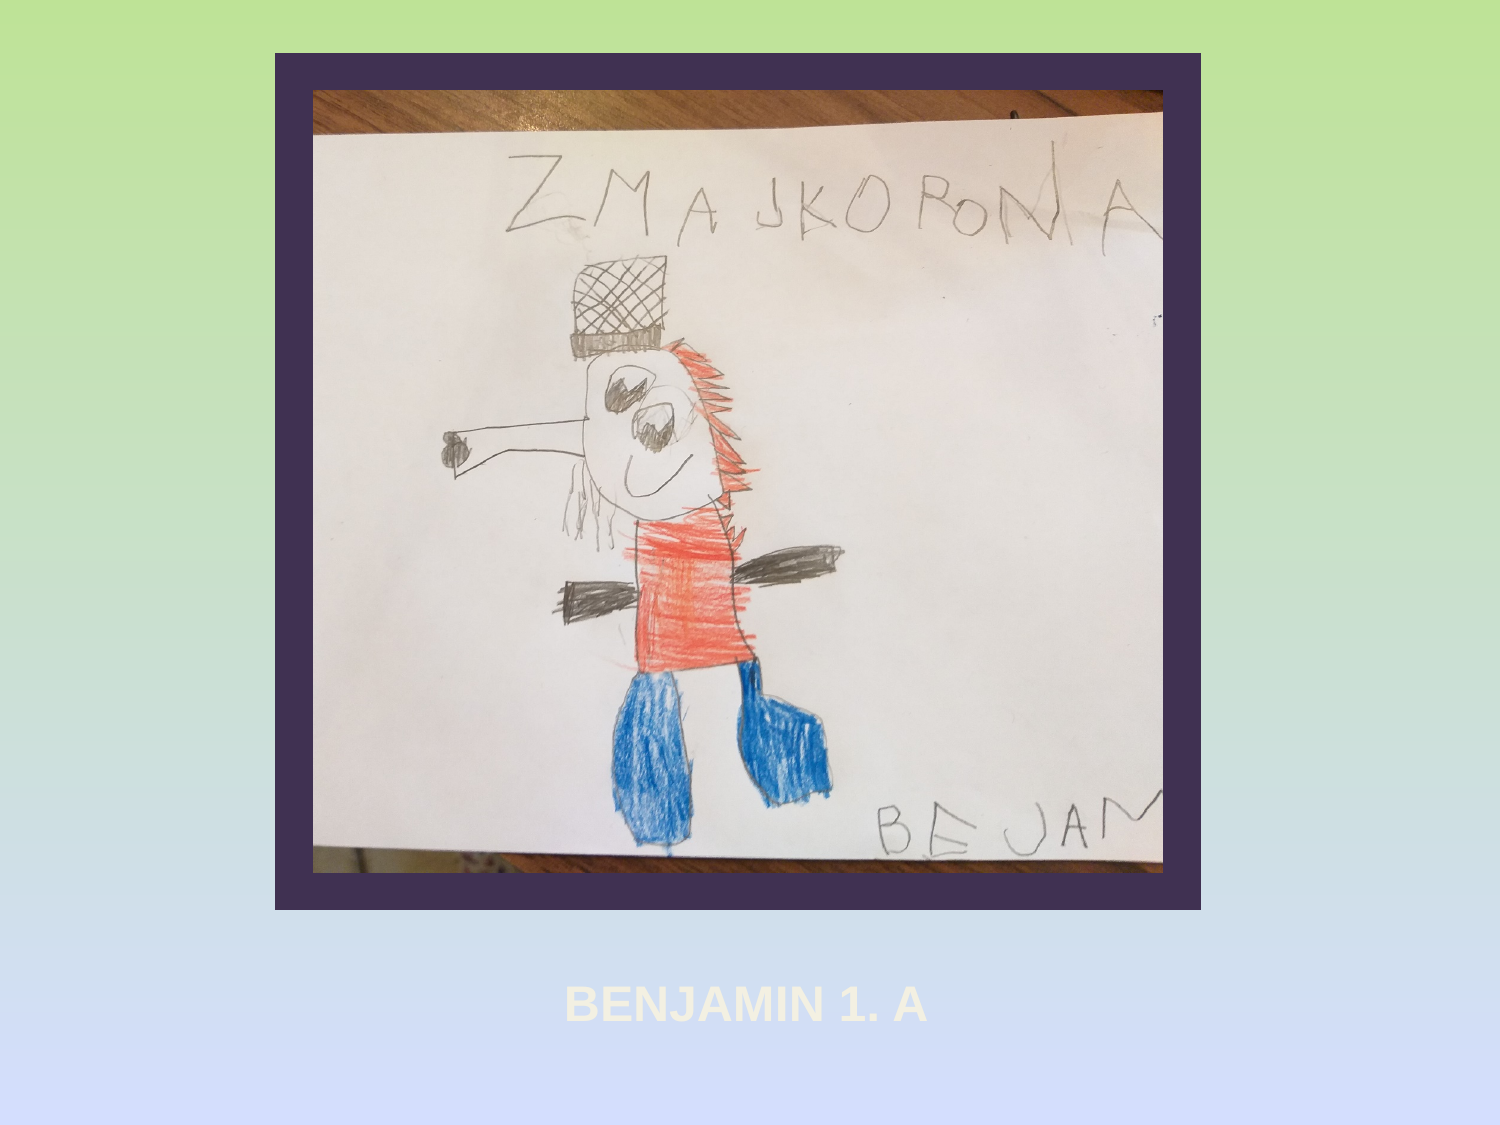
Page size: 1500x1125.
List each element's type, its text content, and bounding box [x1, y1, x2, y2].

picture [312, 89, 1164, 873]
text_box BENJAMIN 1. A [549, 964, 999, 1039]
